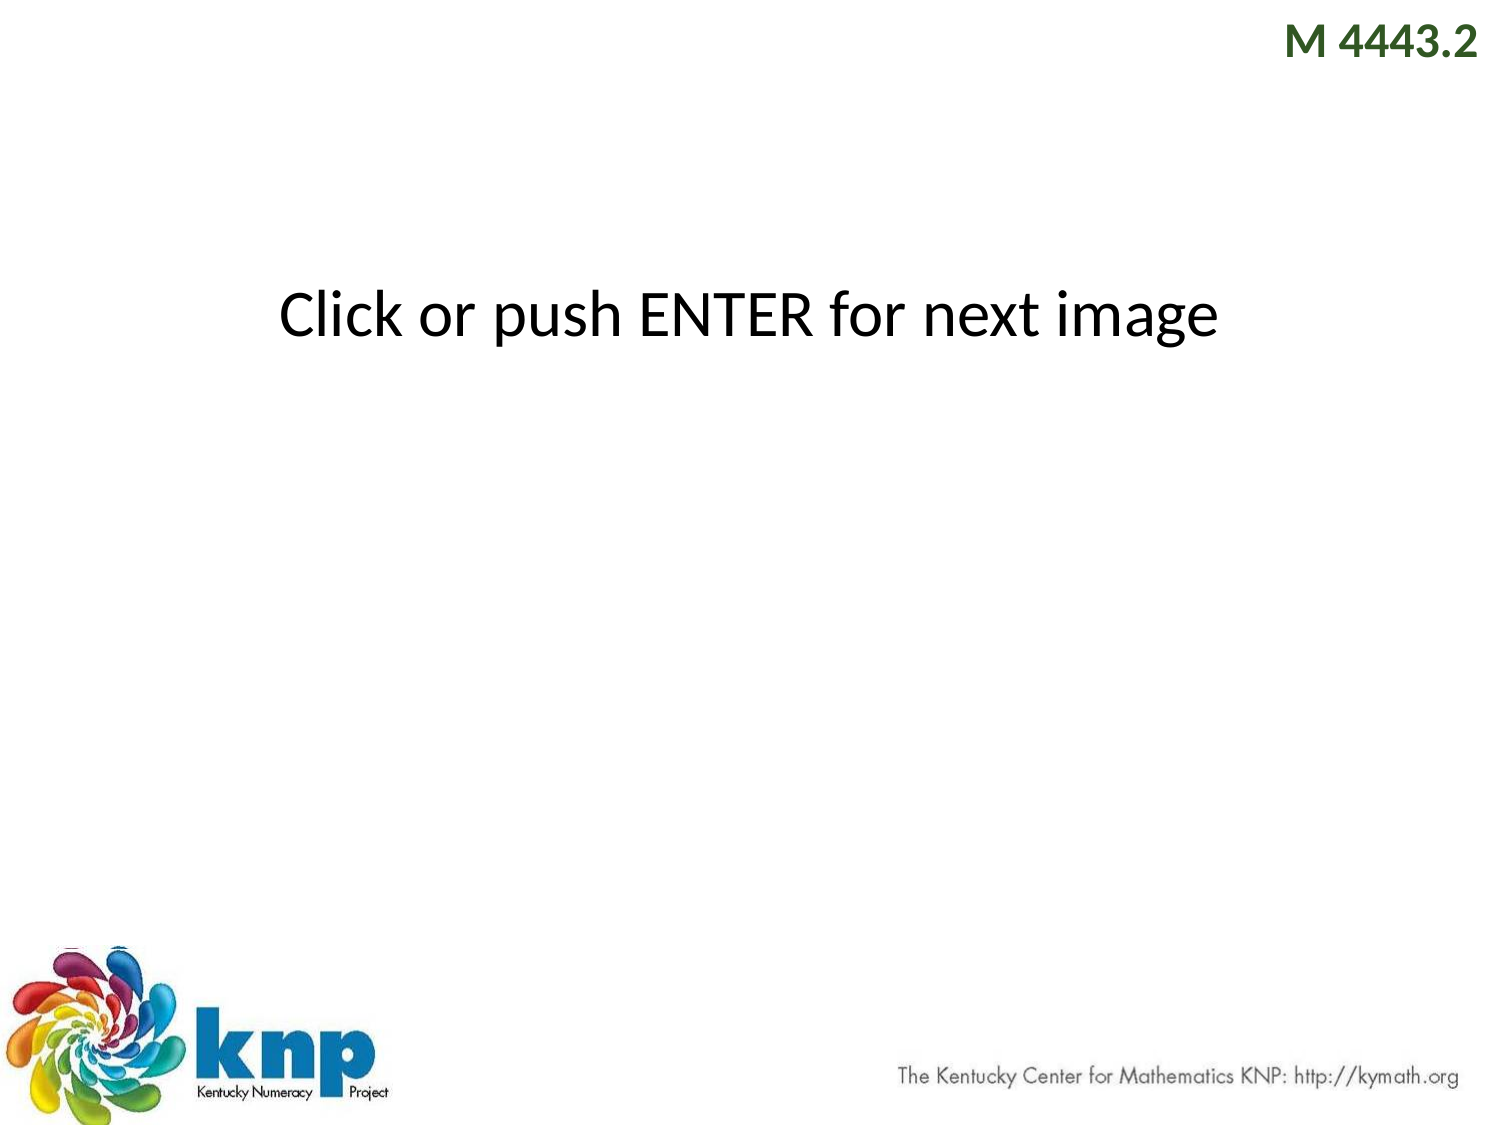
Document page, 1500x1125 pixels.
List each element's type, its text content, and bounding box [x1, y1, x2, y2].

picture [849, 1049, 1467, 1092]
list Click or push ENTER for next image [75, 262, 1425, 1005]
picture [0, 945, 394, 1125]
